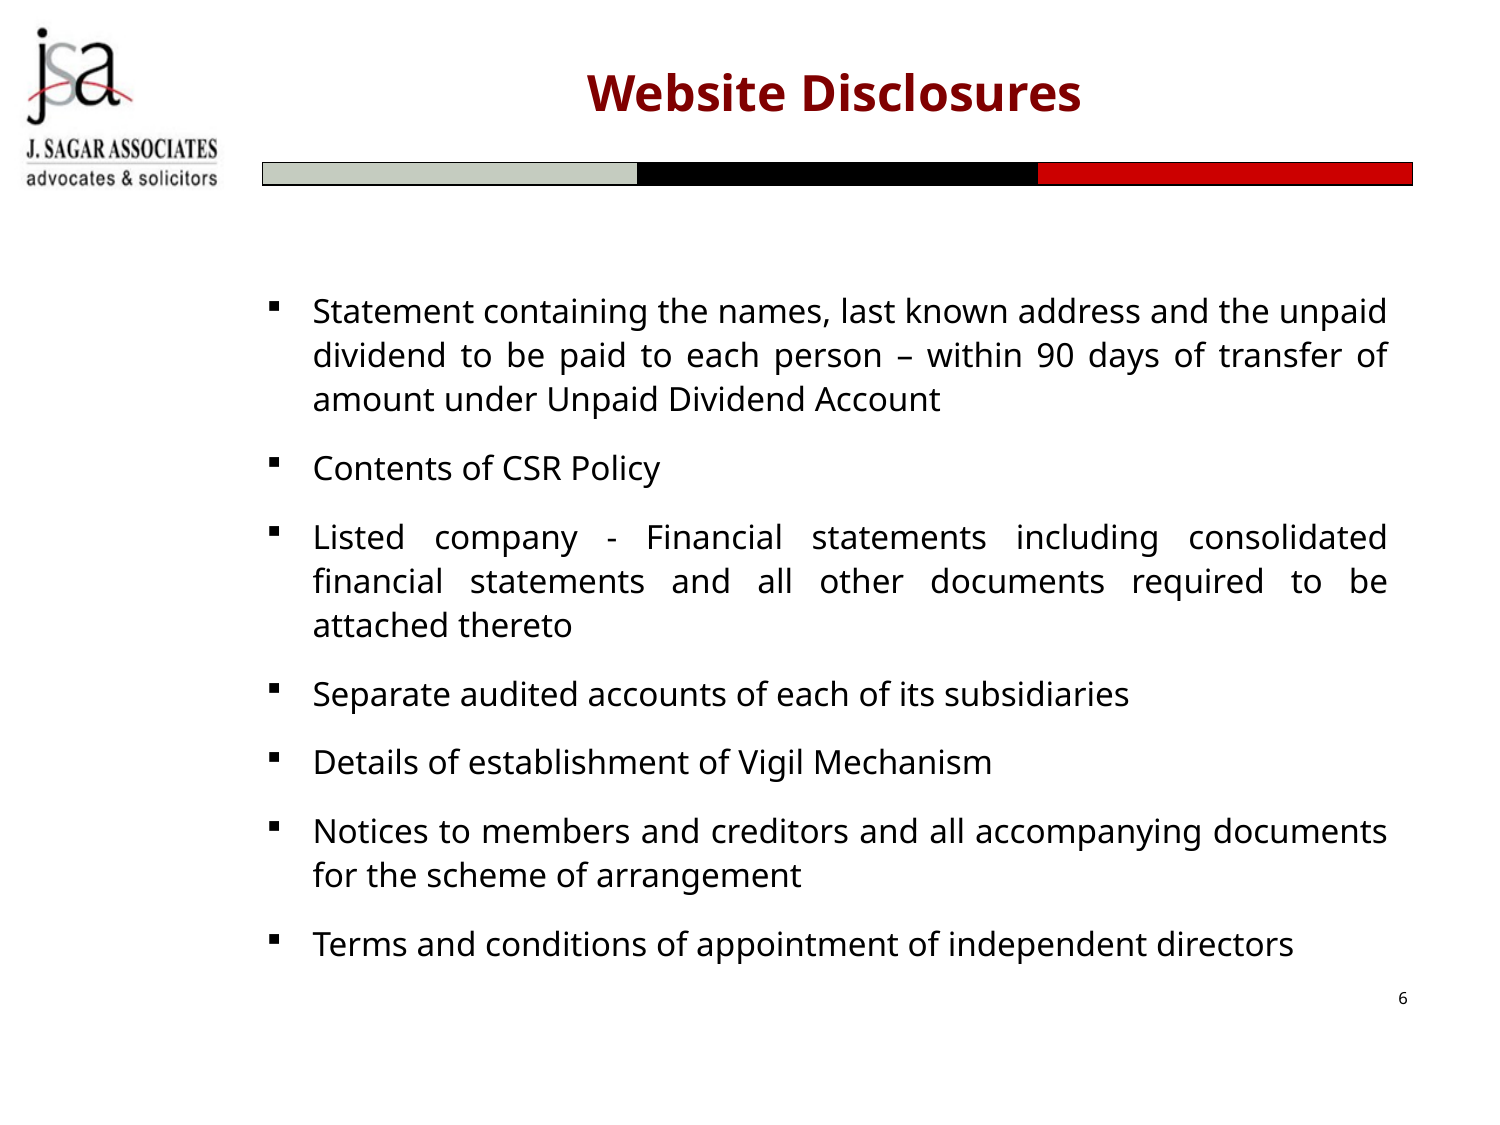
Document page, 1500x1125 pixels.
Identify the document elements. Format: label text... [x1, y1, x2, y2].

list Statement containing the names, last known address and the unpaid dividend to be paid to each person – within 90 days of transfer of amount under Unpaid Dividend Account Contents of CSR Policy Listed company - Financial statements including consolidated financial statements and all other documents required to be attached thereto Separate audited accounts of each of its subsidiaries Details of establishment of Vigil Mechanism Notices to members and creditors and all accompanying documents for the scheme of arrangement Terms and conditions of appointment of independent directors [251, 226, 1406, 1008]
slide_number 6 [1287, 980, 1424, 1042]
title Website Disclosures [237, 30, 1446, 153]
picture [14, 14, 225, 192]
